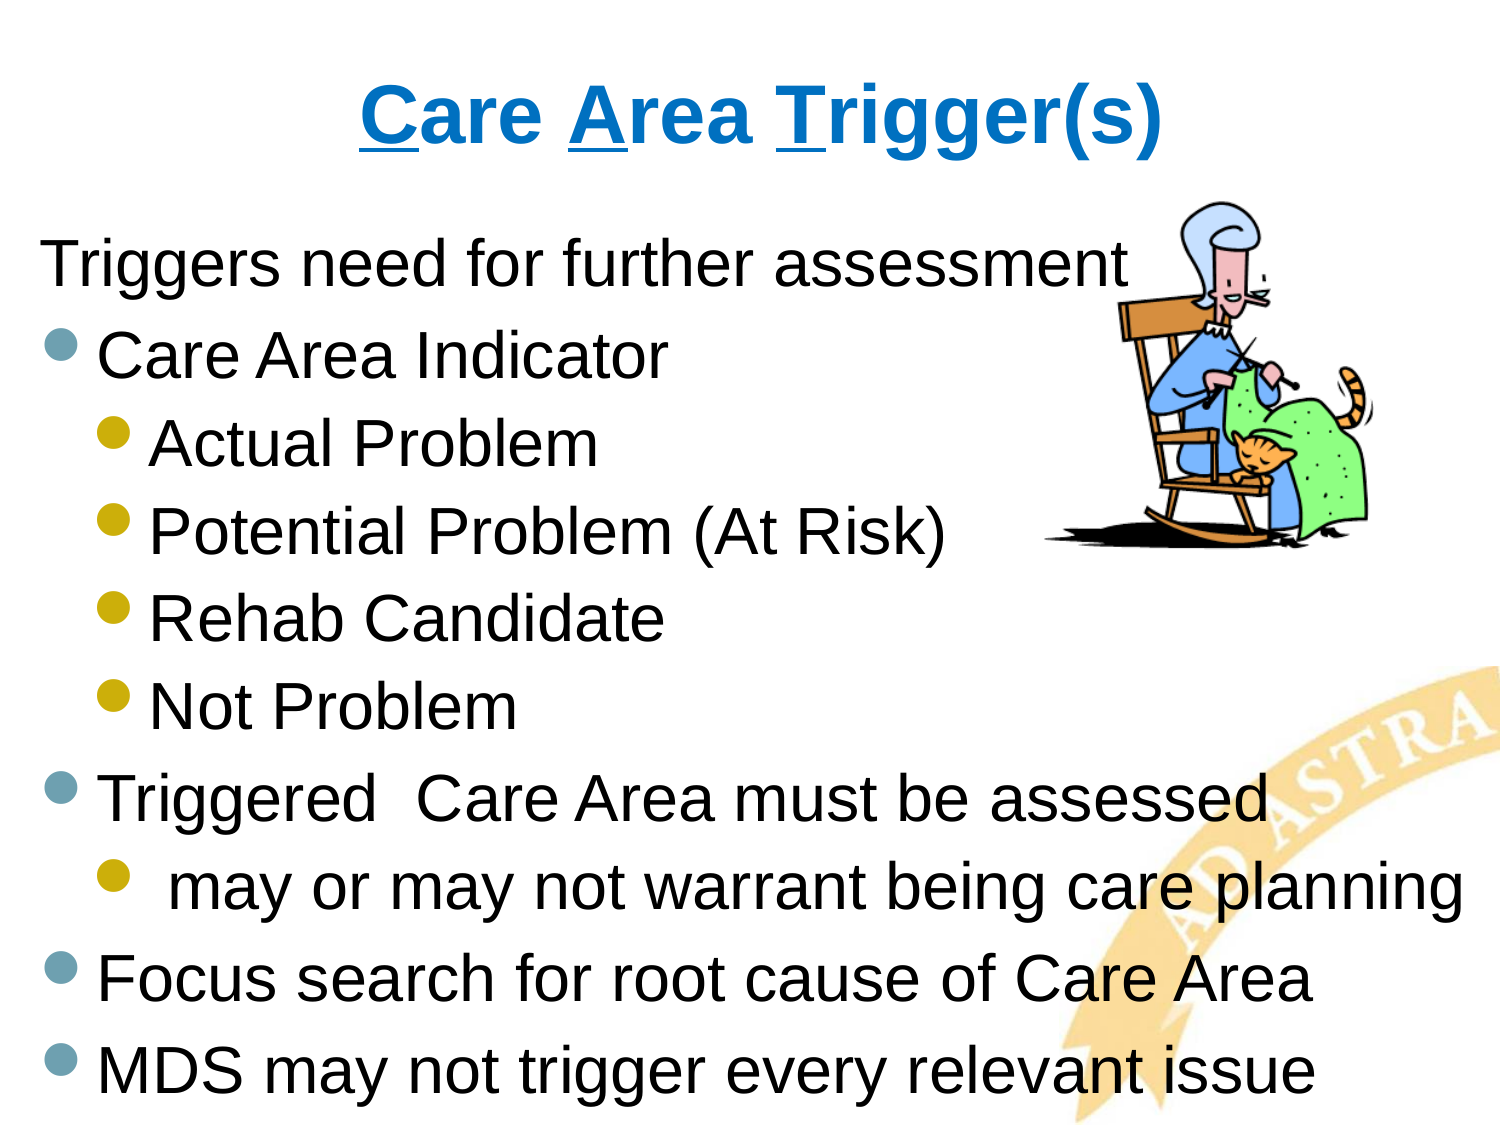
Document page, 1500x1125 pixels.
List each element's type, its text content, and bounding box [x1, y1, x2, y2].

title Care Area Trigger(s) [0, 0, 1500, 176]
list Triggers need for further assessment Care Area Indicator Actual Problem Potential Problem (At Risk) Rehab Candidate Not Problem Triggered Care Area must be assessed may or may not warrant being care planning Focus search for root cause of Care Area MDS may not trigger every relevant issue [24, 212, 1500, 1125]
picture [1037, 199, 1374, 553]
